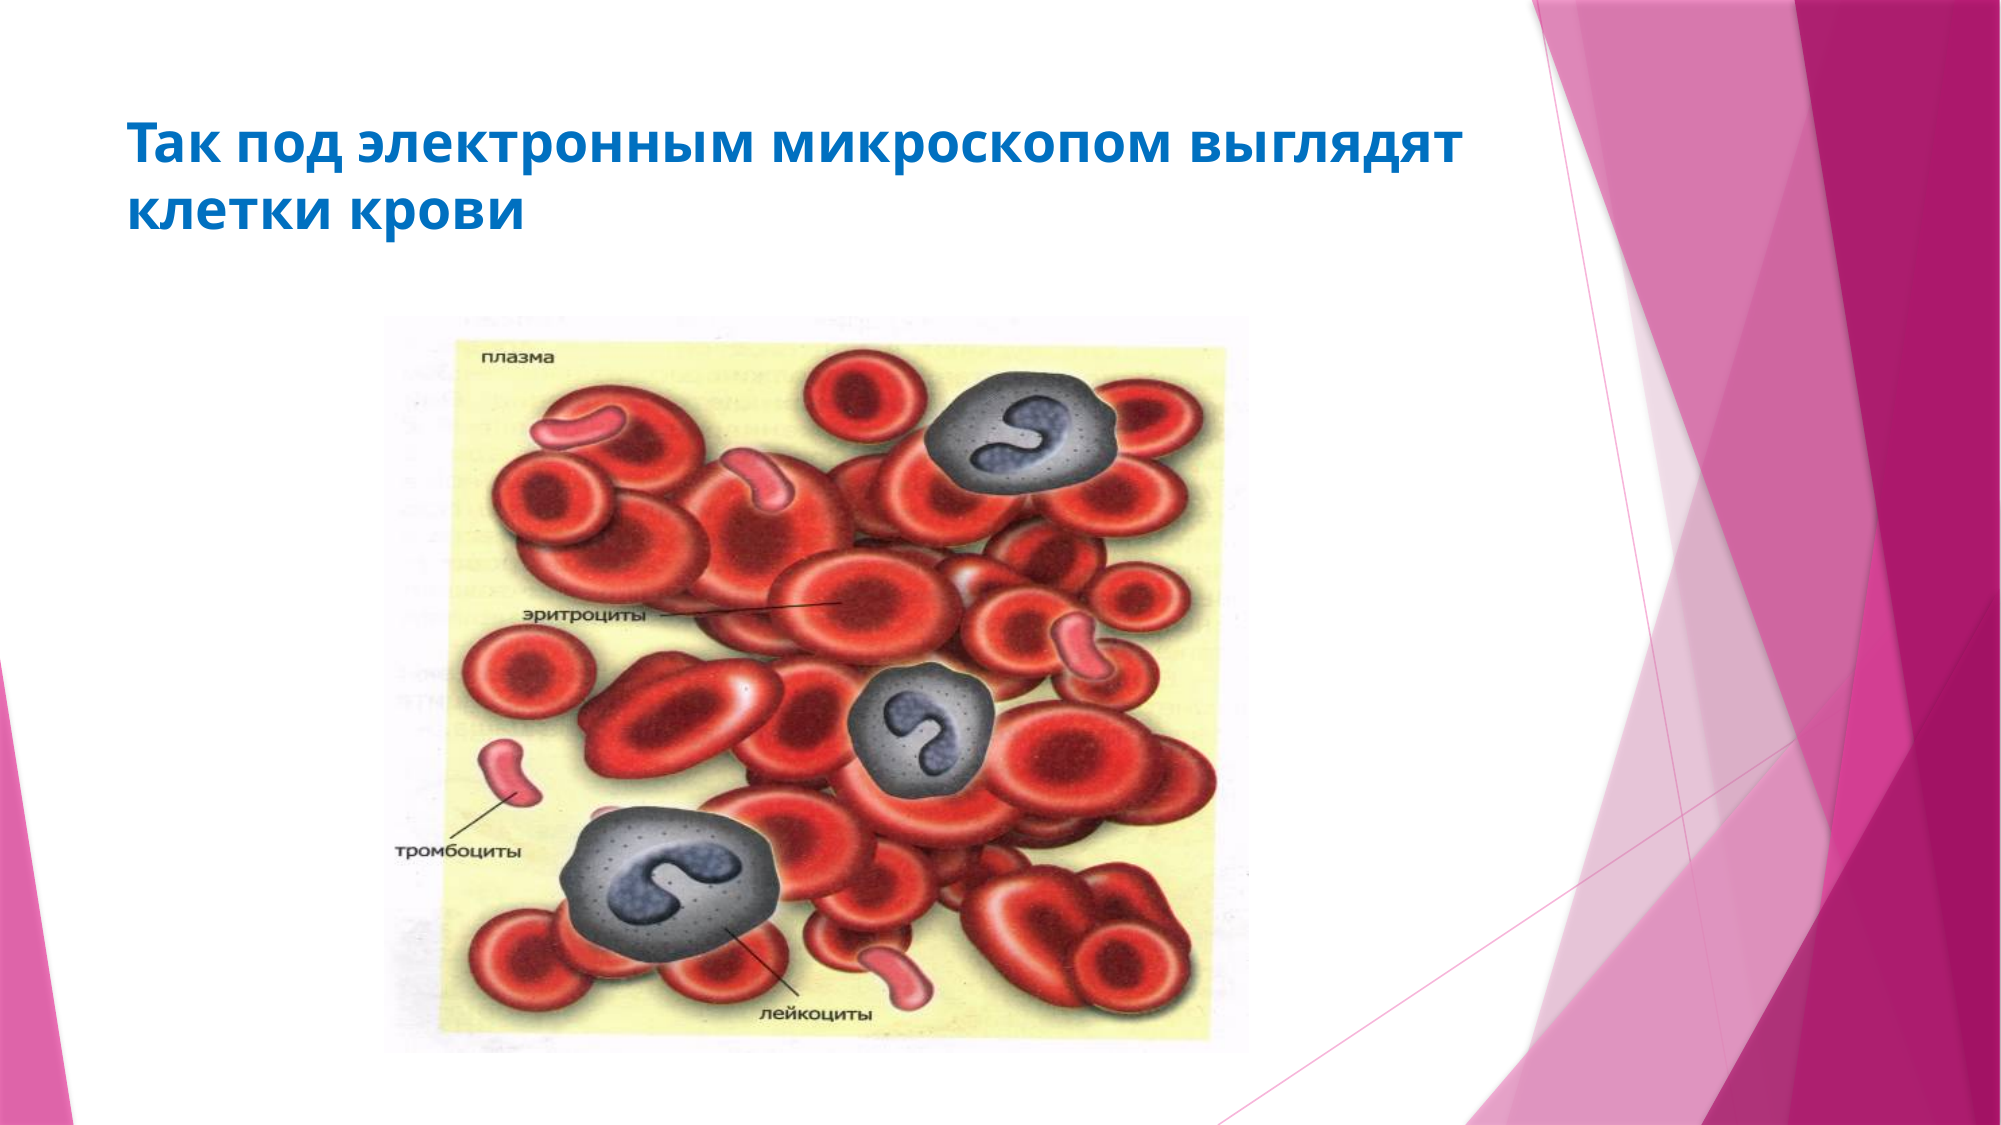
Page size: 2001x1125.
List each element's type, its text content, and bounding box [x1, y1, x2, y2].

title Так под электронным микроскопом выглядят клетки крови [111, 99, 1522, 317]
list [383, 316, 1249, 1054]
